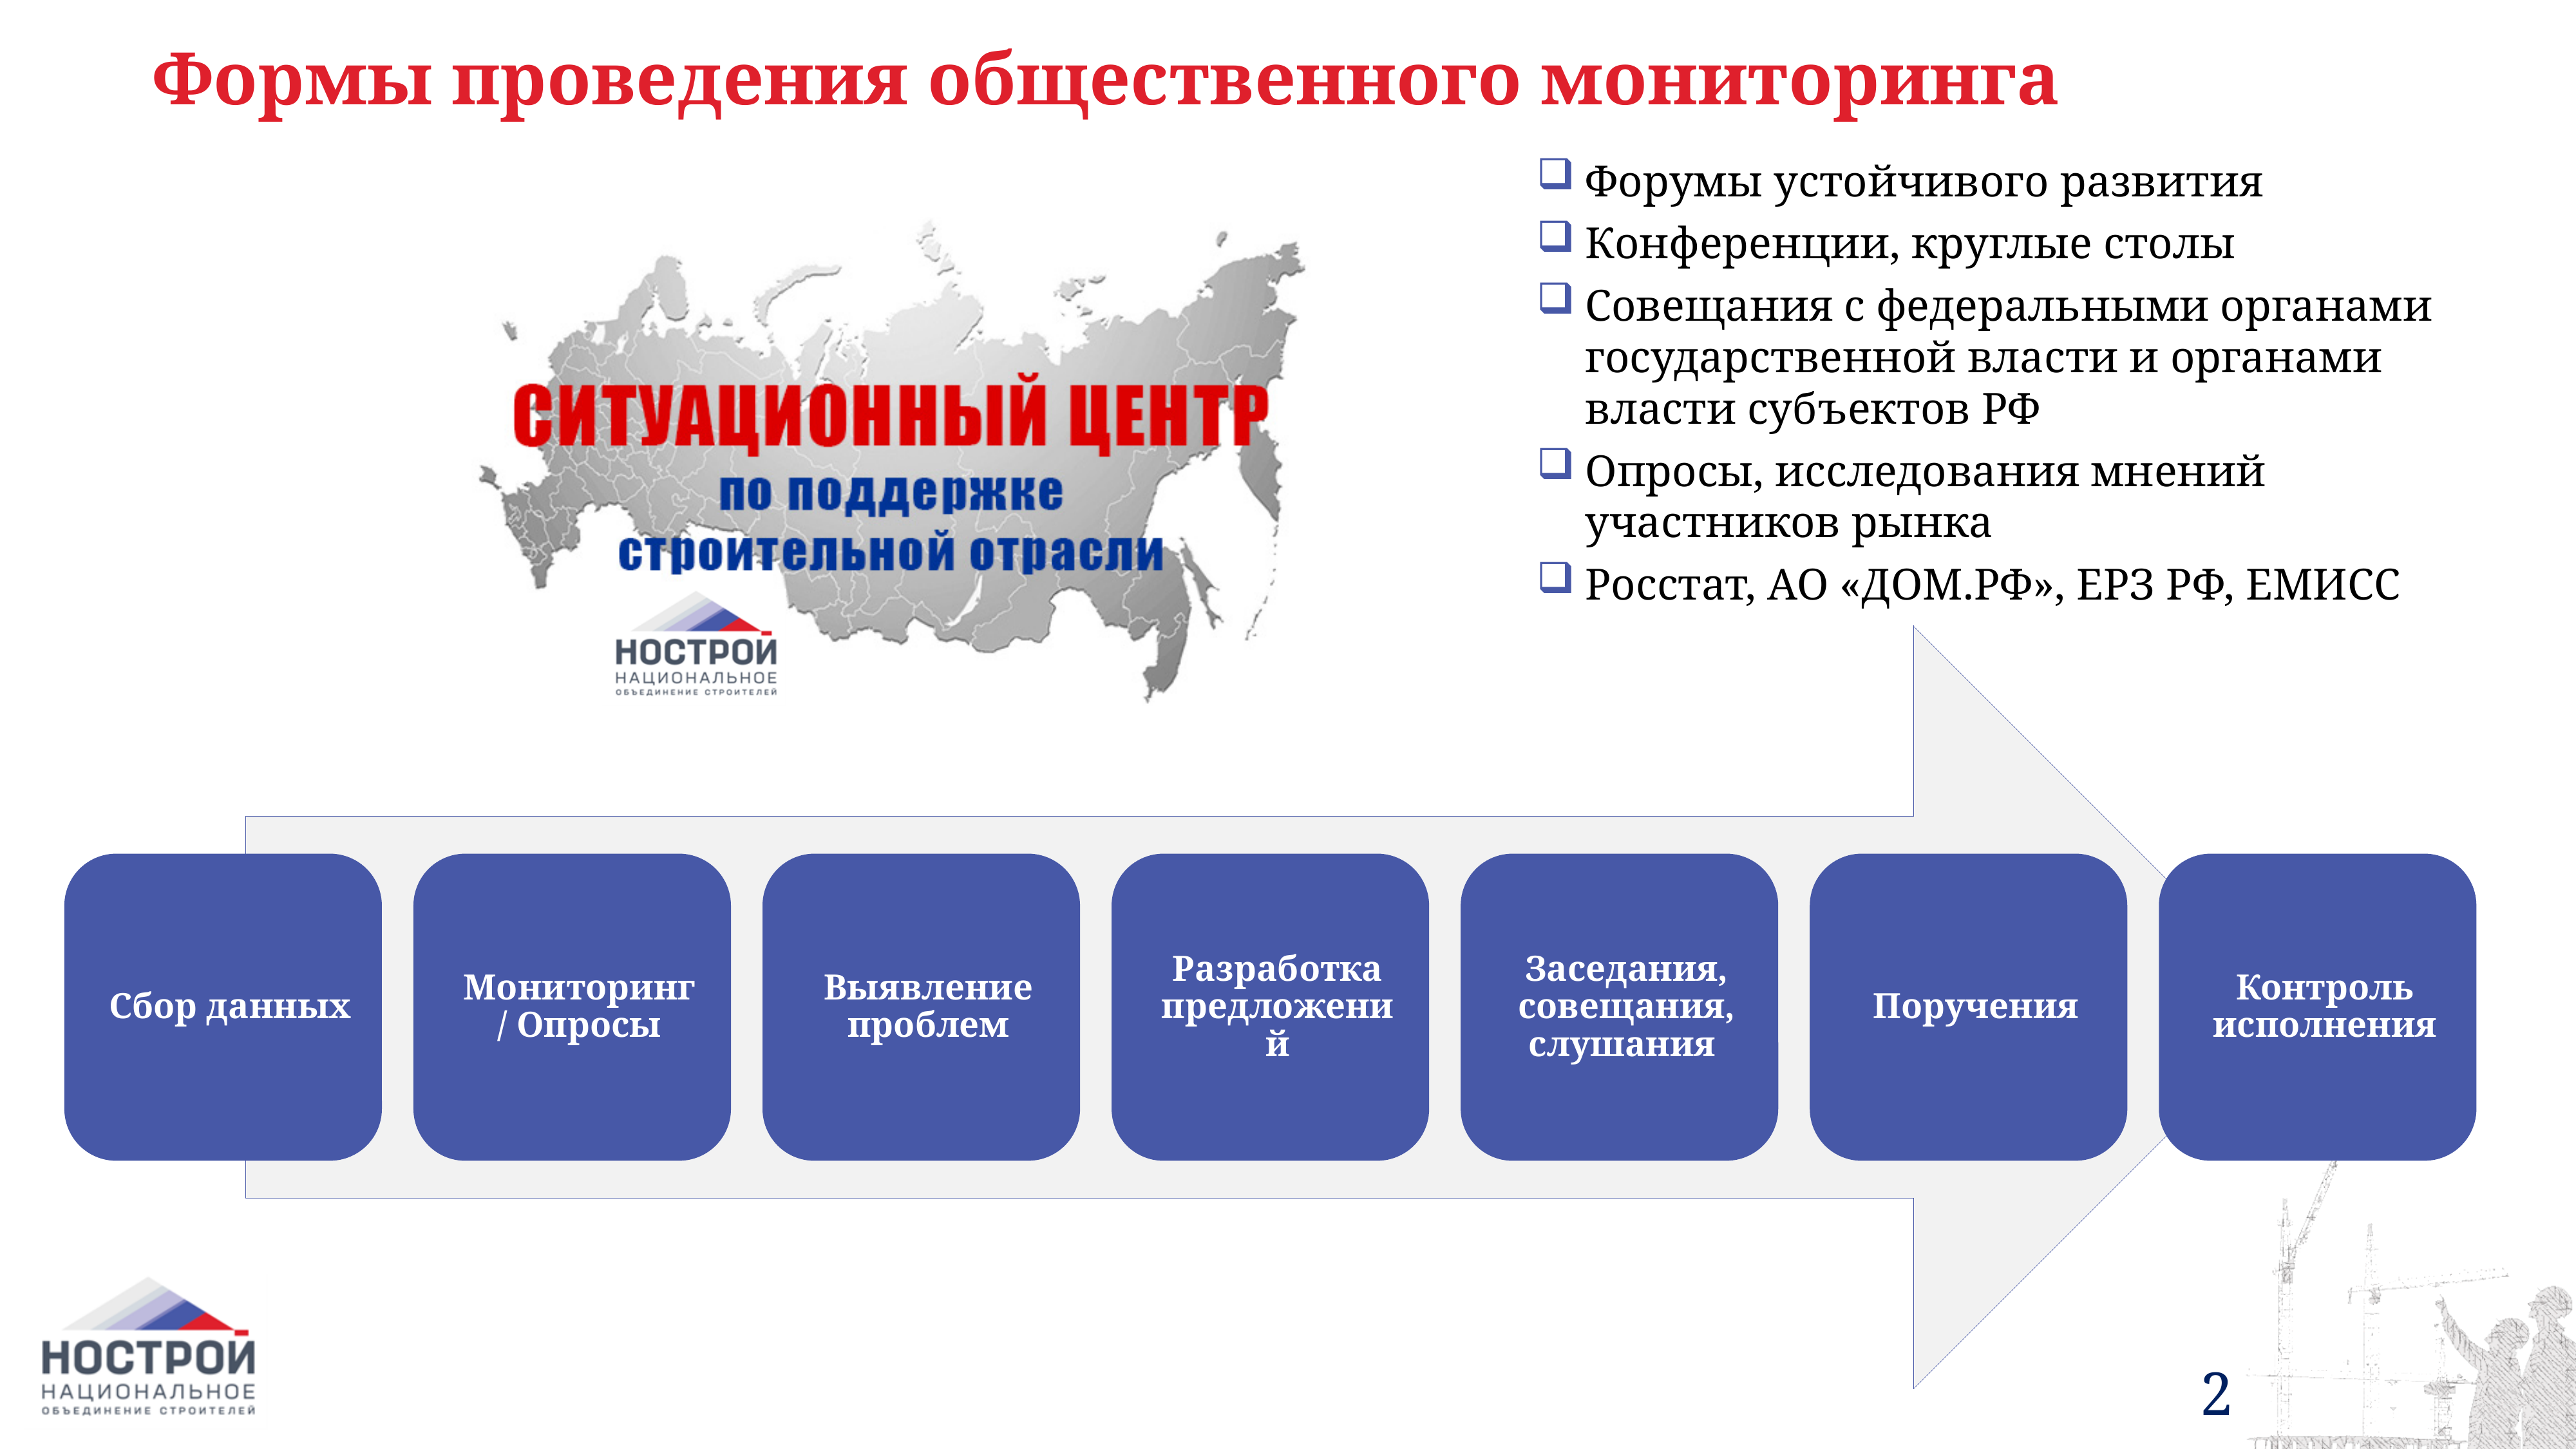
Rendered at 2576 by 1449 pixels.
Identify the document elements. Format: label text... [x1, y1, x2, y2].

picture [2242, 1130, 2576, 1449]
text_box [64, 625, 2476, 1389]
title Формы проведения общественного мониторинга [142, 21, 2447, 142]
text_box 2 [2190, 1389, 2242, 1432]
text_box Форумы устойчивого развития Конференции, круглые столы Совещания с федеральными органами государственной власти и органами власти субъектов РФ Опросы, исследования мнений участников рынка Росстат, АО «ДОМ.РФ», ЕРЗ РФ, ЕМИСС [1527, 149, 2524, 614]
text_box Процесс проведения мониторинга [209, 142, 2102, 256]
picture [24, 1274, 268, 1430]
picture [471, 217, 1311, 706]
